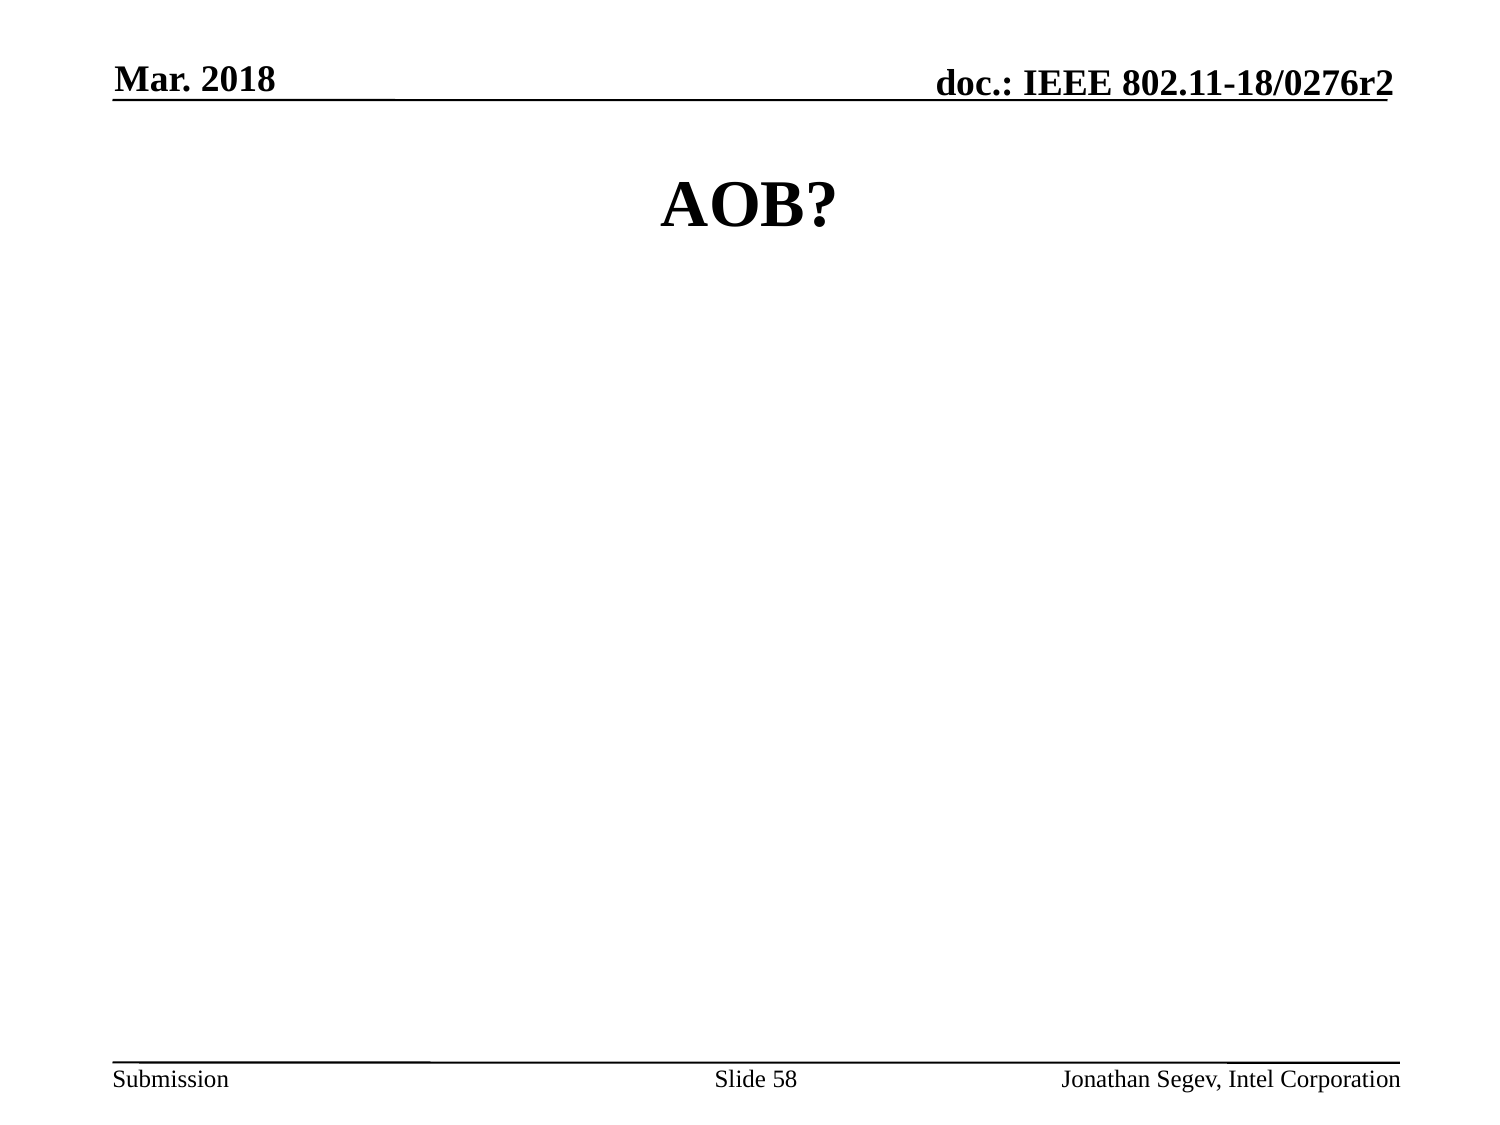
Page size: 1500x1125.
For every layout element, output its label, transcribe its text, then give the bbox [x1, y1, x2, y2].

footer Jonathan Segev, Intel Corporation [878, 1061, 1402, 1093]
title AOB? [112, 112, 1388, 288]
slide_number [114, 54, 423, 100]
slide_number Slide 58 [712, 1061, 800, 1123]
